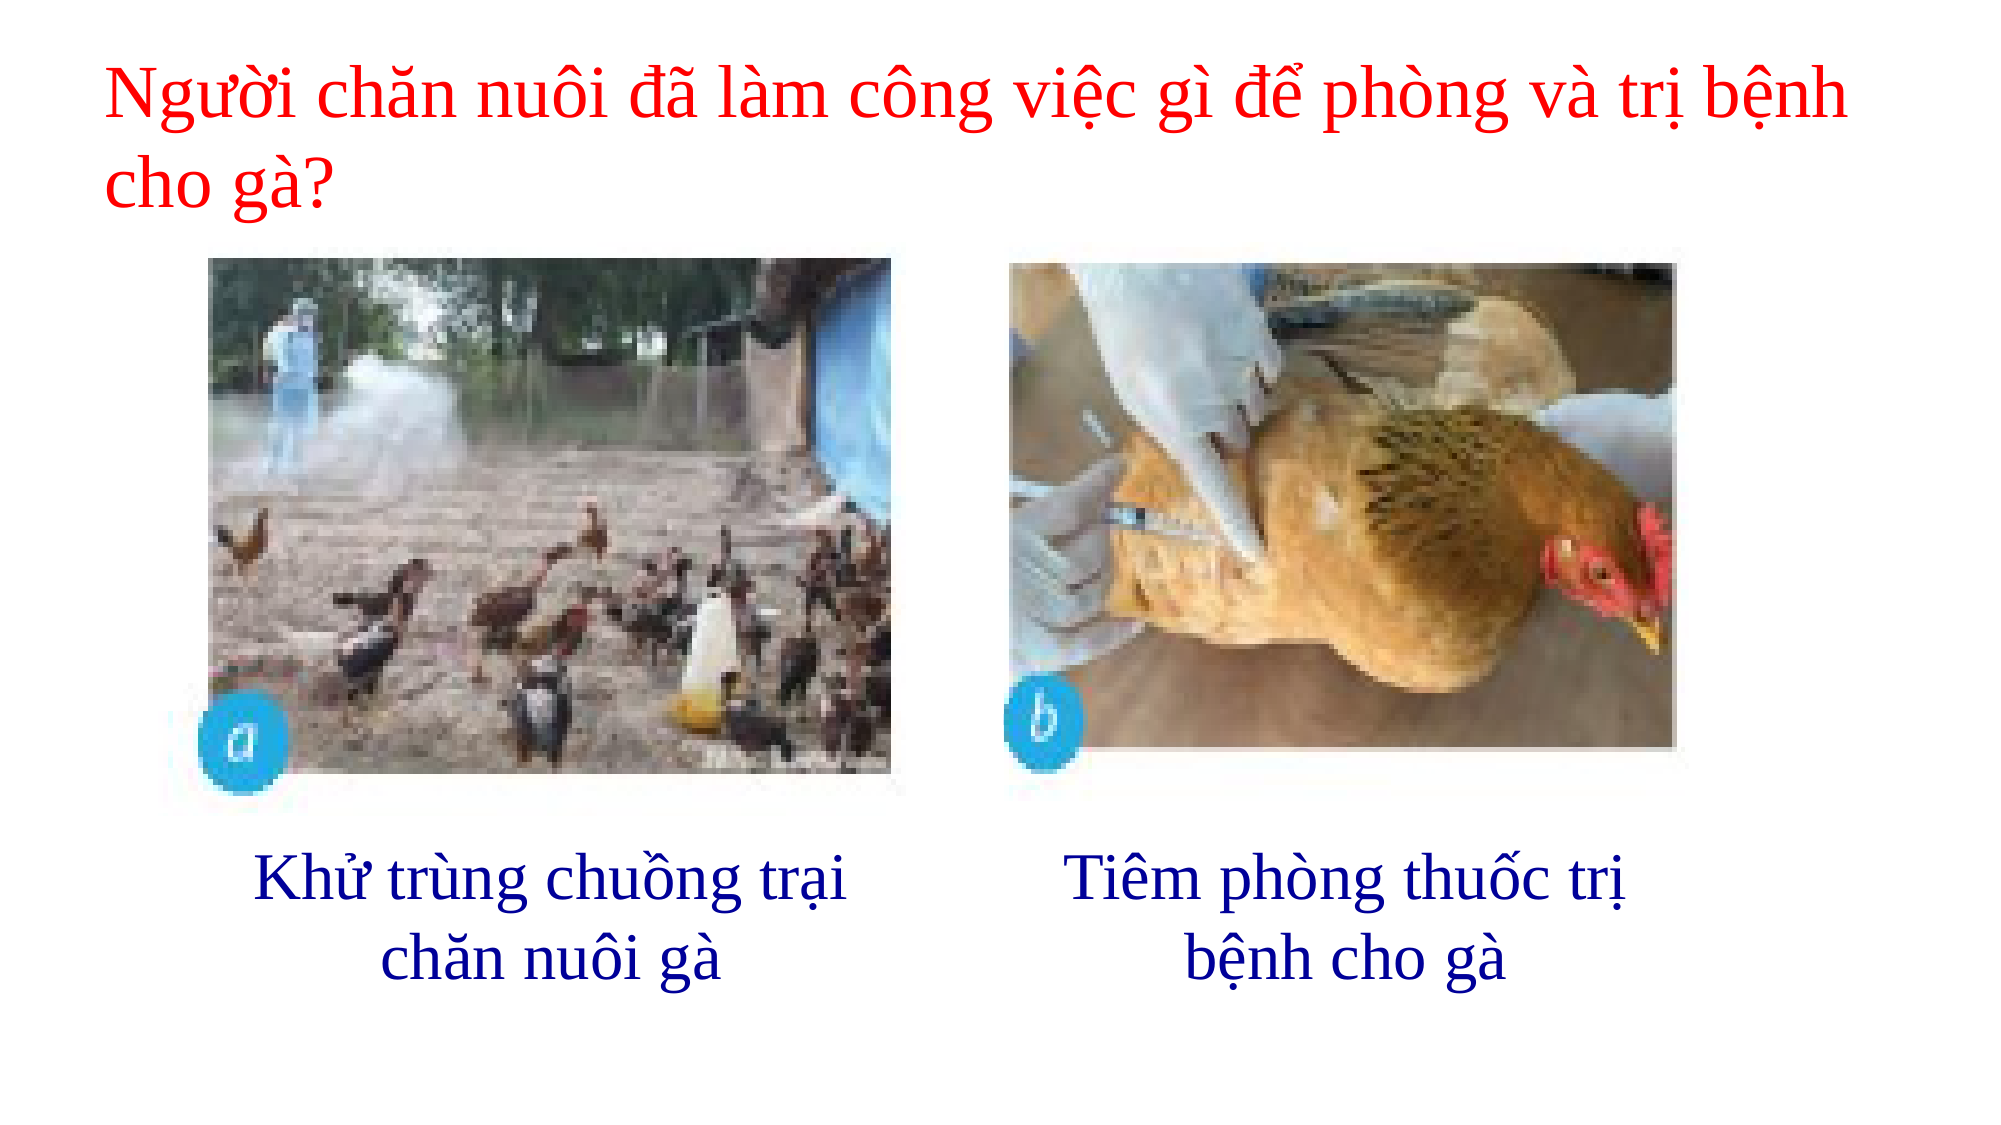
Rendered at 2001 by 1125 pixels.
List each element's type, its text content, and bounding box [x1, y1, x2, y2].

text_box Khử trùng chuồng trại chăn nuôi gà [196, 825, 906, 1001]
text_box Tiêm phòng thuốc trị bệnh cho gà [1003, 825, 1689, 1001]
picture [1003, 242, 1689, 816]
picture [154, 242, 906, 816]
text_box Người chăn nuôi đã làm công việc gì để phòng và trị bệnh cho gà? [90, 35, 1886, 230]
